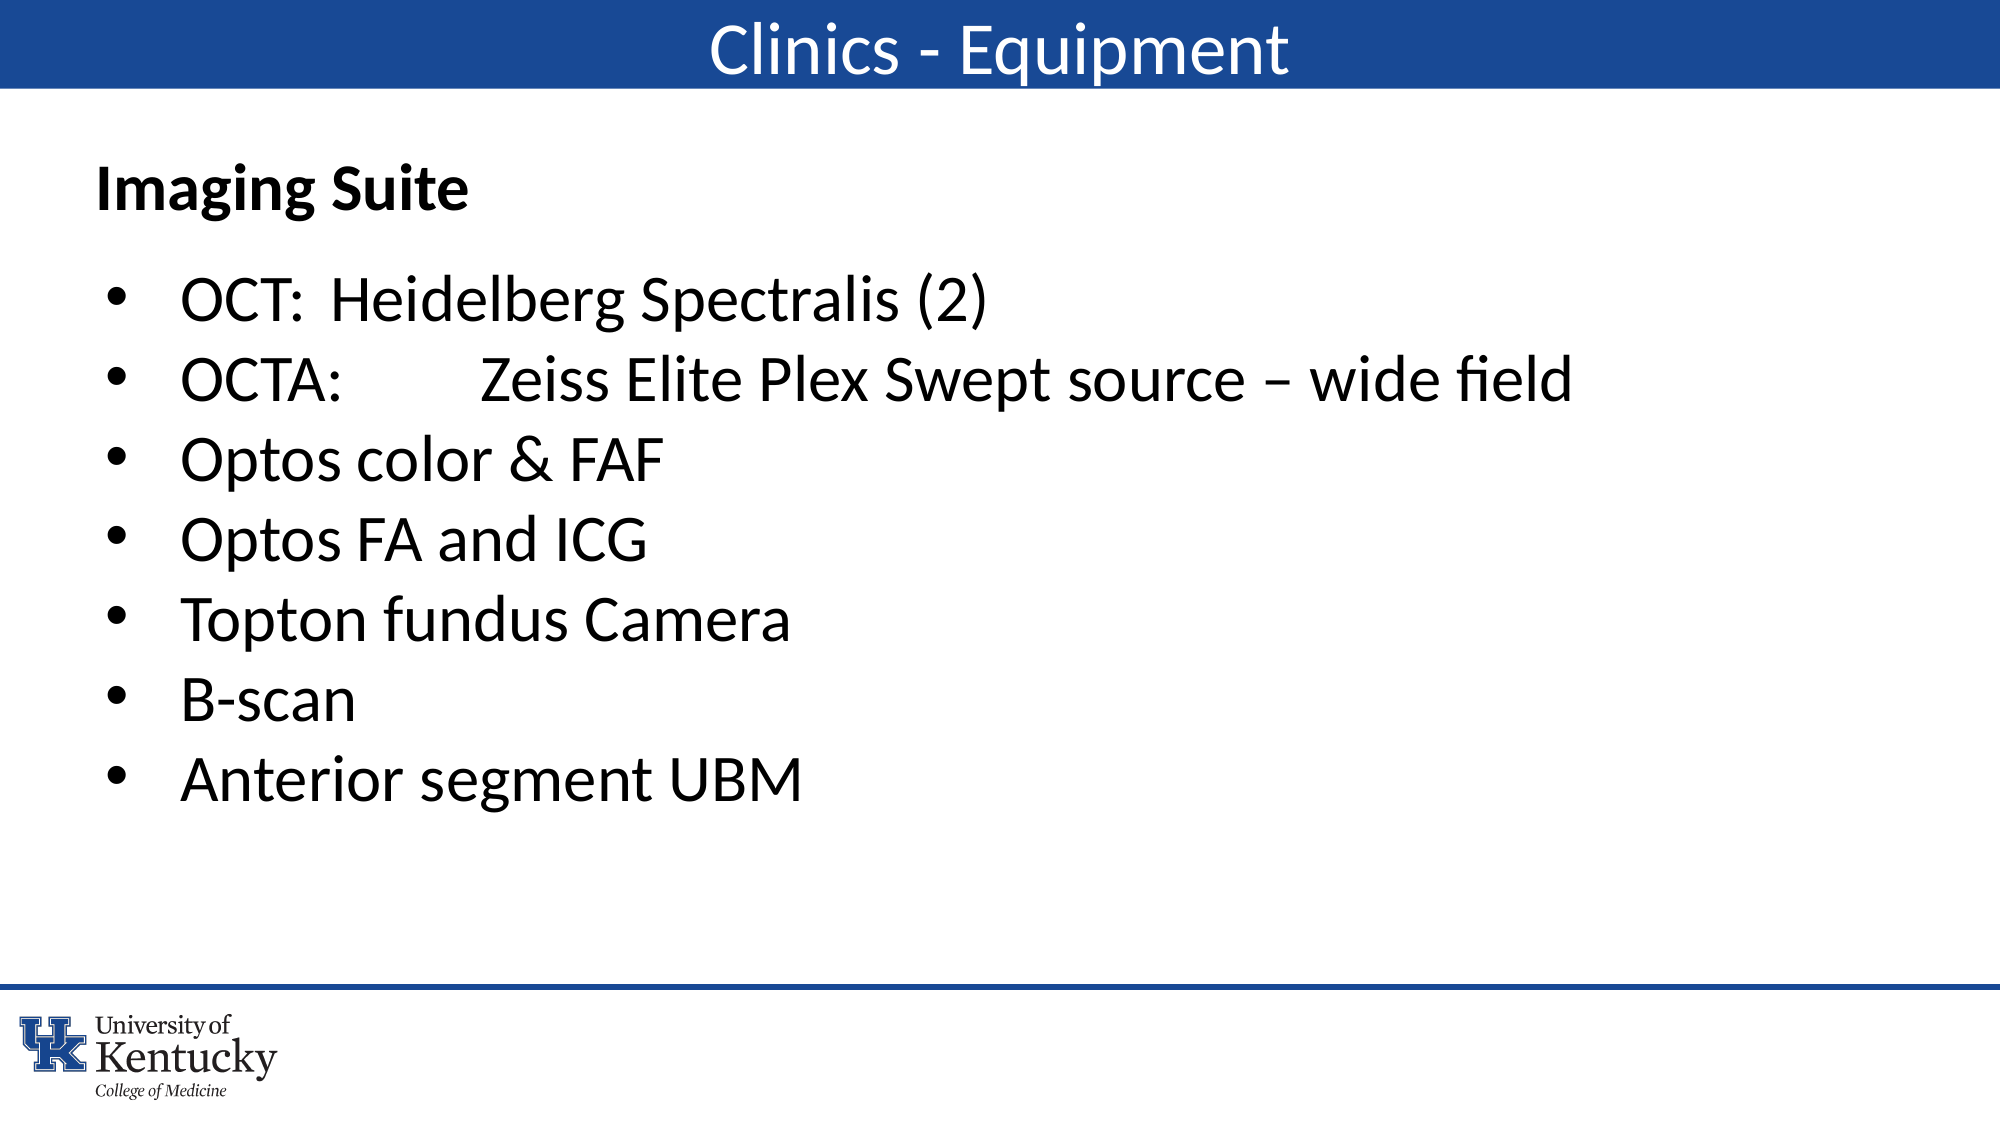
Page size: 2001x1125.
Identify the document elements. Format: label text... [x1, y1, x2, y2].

text_box OCT: Heidelberg Spectralis (2) OCTA: Zeiss Elite Plex Swept source – wide field Optos color & FAF Optos FA and ICG Topton fundus Camera B-scan Anterior segment UBM [90, 247, 1591, 822]
text_box Imaging Suite [80, 136, 486, 232]
picture [9, 1006, 287, 1125]
text_box Clinics - Equipment [0, 0, 2000, 90]
